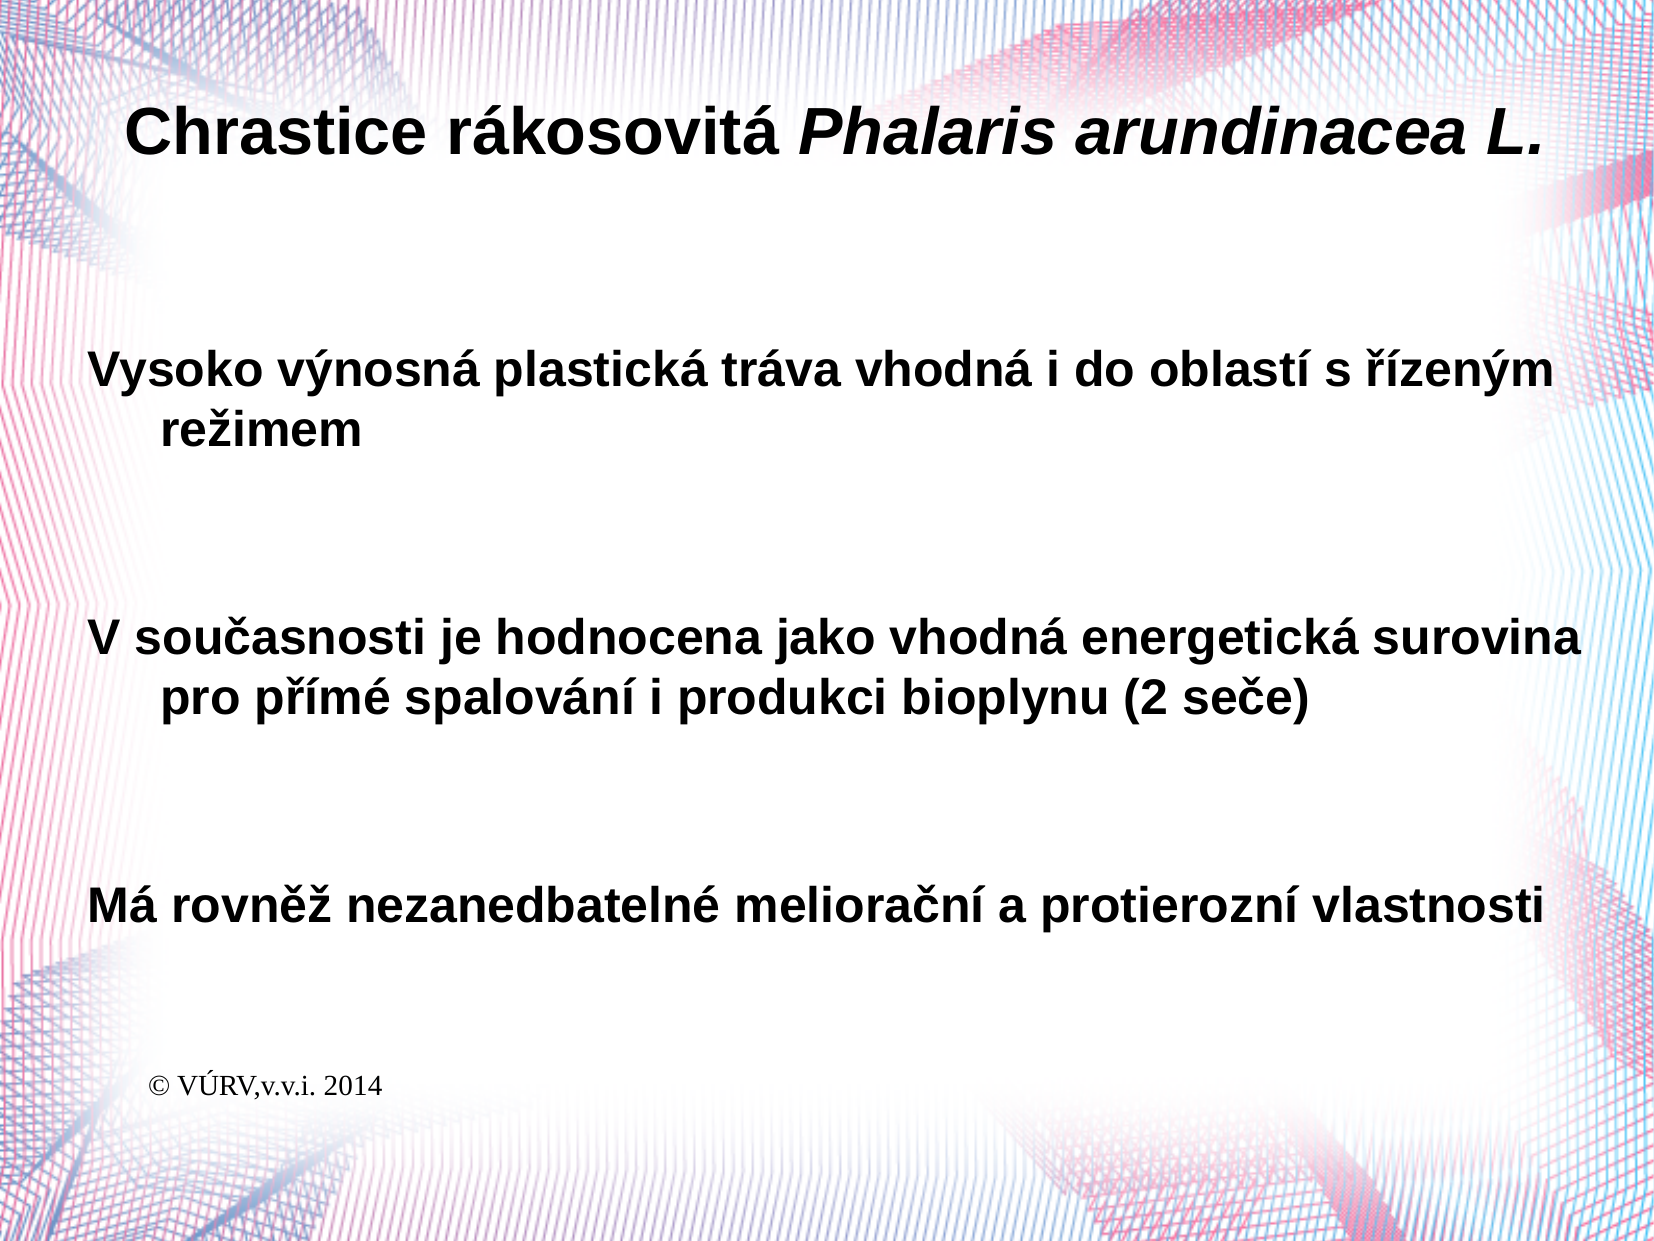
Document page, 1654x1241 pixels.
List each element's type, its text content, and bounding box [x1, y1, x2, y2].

text_box Chrastice rákosovitá Phalaris arundinacea L. [59, 35, 1630, 130]
picture [0, 0, 1654, 1241]
text_box Vysoko výnosná plastická tráva vhodná i do oblastí s řízeným režimem V současnosti je hodnocena jako vhodná energetická surovina pro přímé spalování i produkci bioplynu (2 seče) Má rovněž nezanedbatelné meliorační a protierozní vlastnosti [70, 224, 1607, 1128]
text_box © VÚRV,v.v.i. 2014 [0, 1069, 383, 1153]
